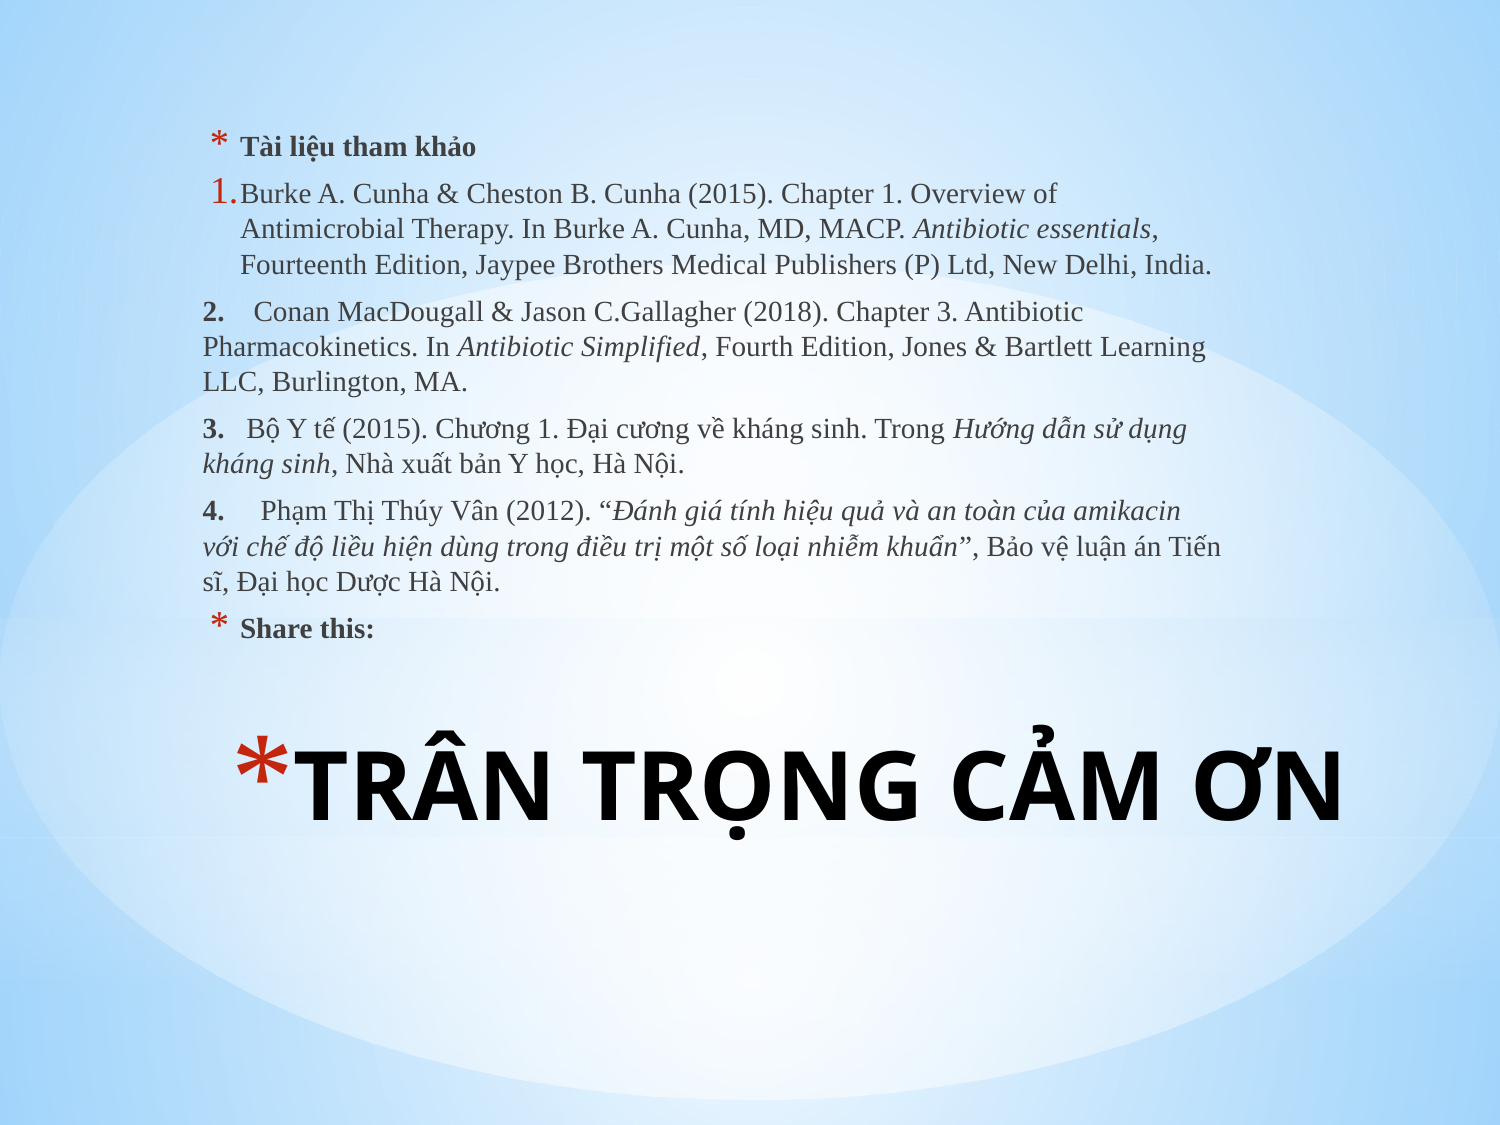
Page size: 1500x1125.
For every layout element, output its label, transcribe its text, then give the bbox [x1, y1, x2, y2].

list Tài liệu tham khảo Burke A. Cunha & Cheston B. Cunha (2015). Chapter 1. Overview of Antimicrobial Therapy. In Burke A. Cunha, MD, MACP. Antibiotic essentials, Fourteenth Edition, Jaypee Brothers Medical Publishers (P) Ltd, New Delhi, India. 2. Conan MacDougall & Jason C.Gallagher (2018). Chapter 3. Antibiotic Pharmacokinetics. In Antibiotic Simplified, Fourth Edition, Jones & Bartlett Learning LLC, Burlington, MA. 3. Bộ Y tế (2015). Chương 1. Đại cương về kháng sinh. Trong Hướng dẫn sử dụng kháng sinh, Nhà xuất bản Y học, Hà Nội. 4. Phạm Thị Thúy Vân (2012). “Đánh giá tính hiệu quả và an toàn của amikacin với chế độ liều hiện dùng trong điều trị một số loại nhiễm khuẩn”, Bảo vệ luận án Tiến sĩ, Đại học Dược Hà Nội. Share this: [187, 120, 1238, 690]
title TRÂN TRỌNG CẢM ƠN [200, 717, 1363, 905]
